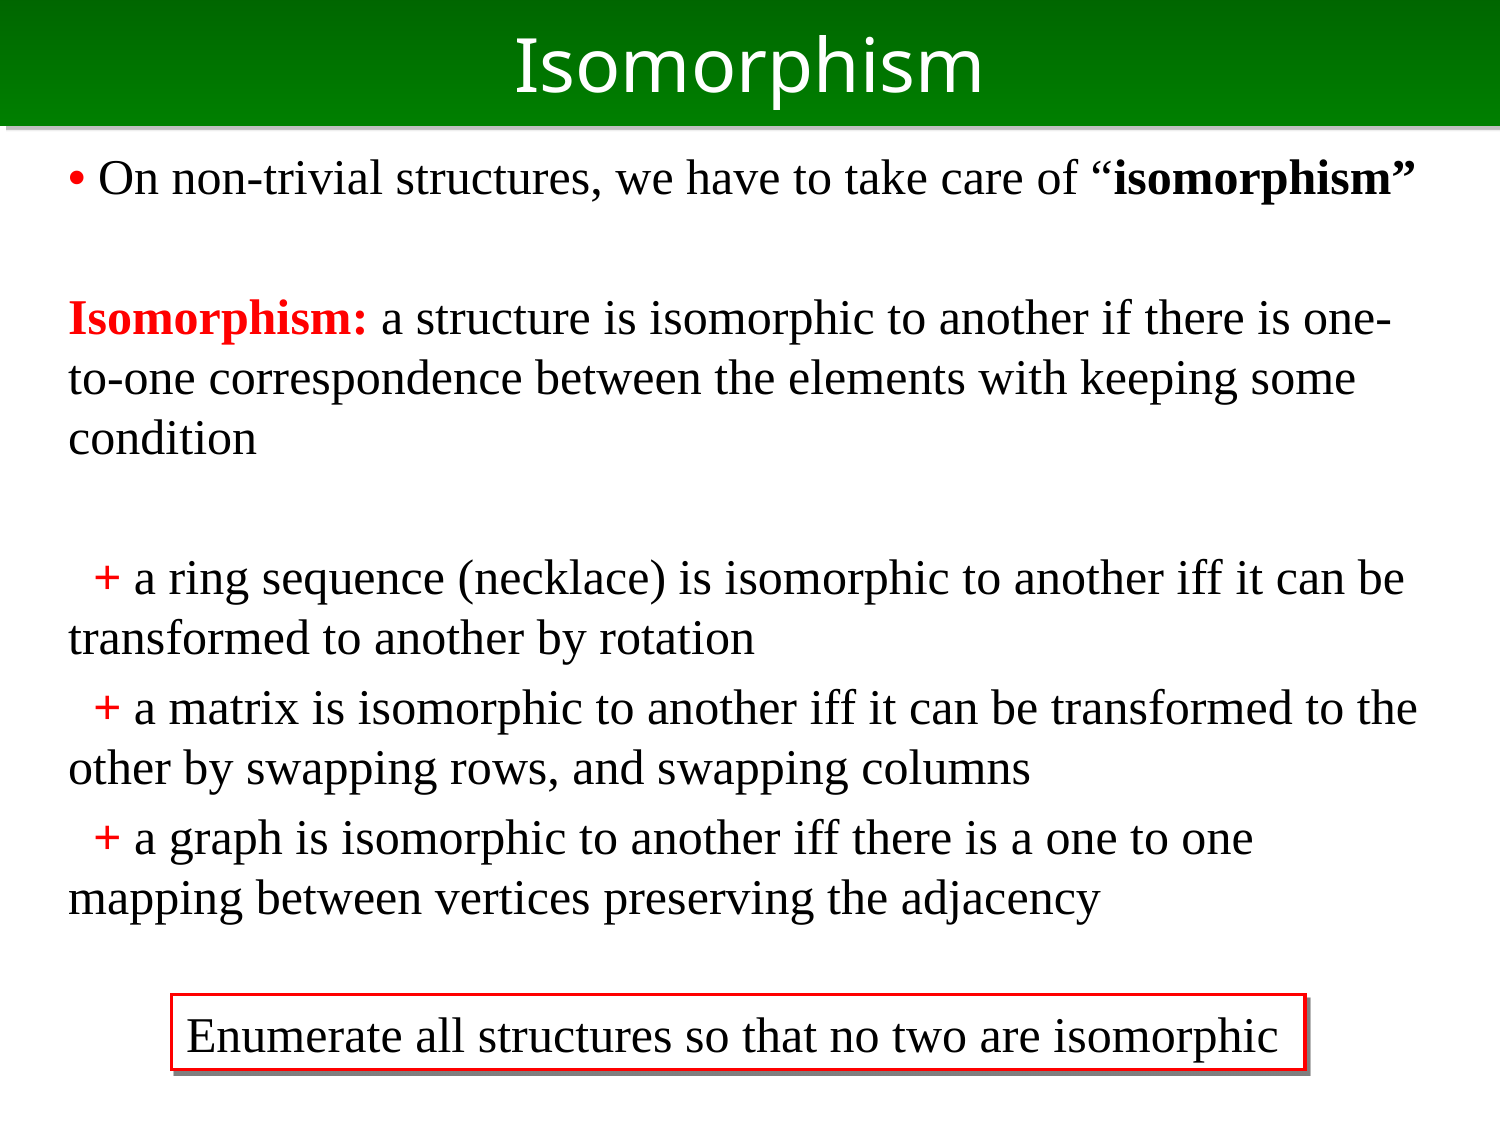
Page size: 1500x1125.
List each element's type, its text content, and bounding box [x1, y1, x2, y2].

title Isomorphism [0, 0, 1500, 126]
text_box Enumerate all structures so that no two are isomorphic [171, 994, 1306, 1070]
subtitle • On non-trivial structures, we have to take care of “isomorphism” Isomorphism: a structure is isomorphic to another if there is one-to-one correspondence between the elements with keeping some condition + a ring sequence (necklace) is isomorphic to another iff it can be transformed to another by rotation + a matrix is isomorphic to another iff it can be transformed to the other by swapping rows, and swapping columns + a graph is isomorphic to another iff there is a one to one mapping between vertices preserving the adjacency [52, 136, 1436, 551]
